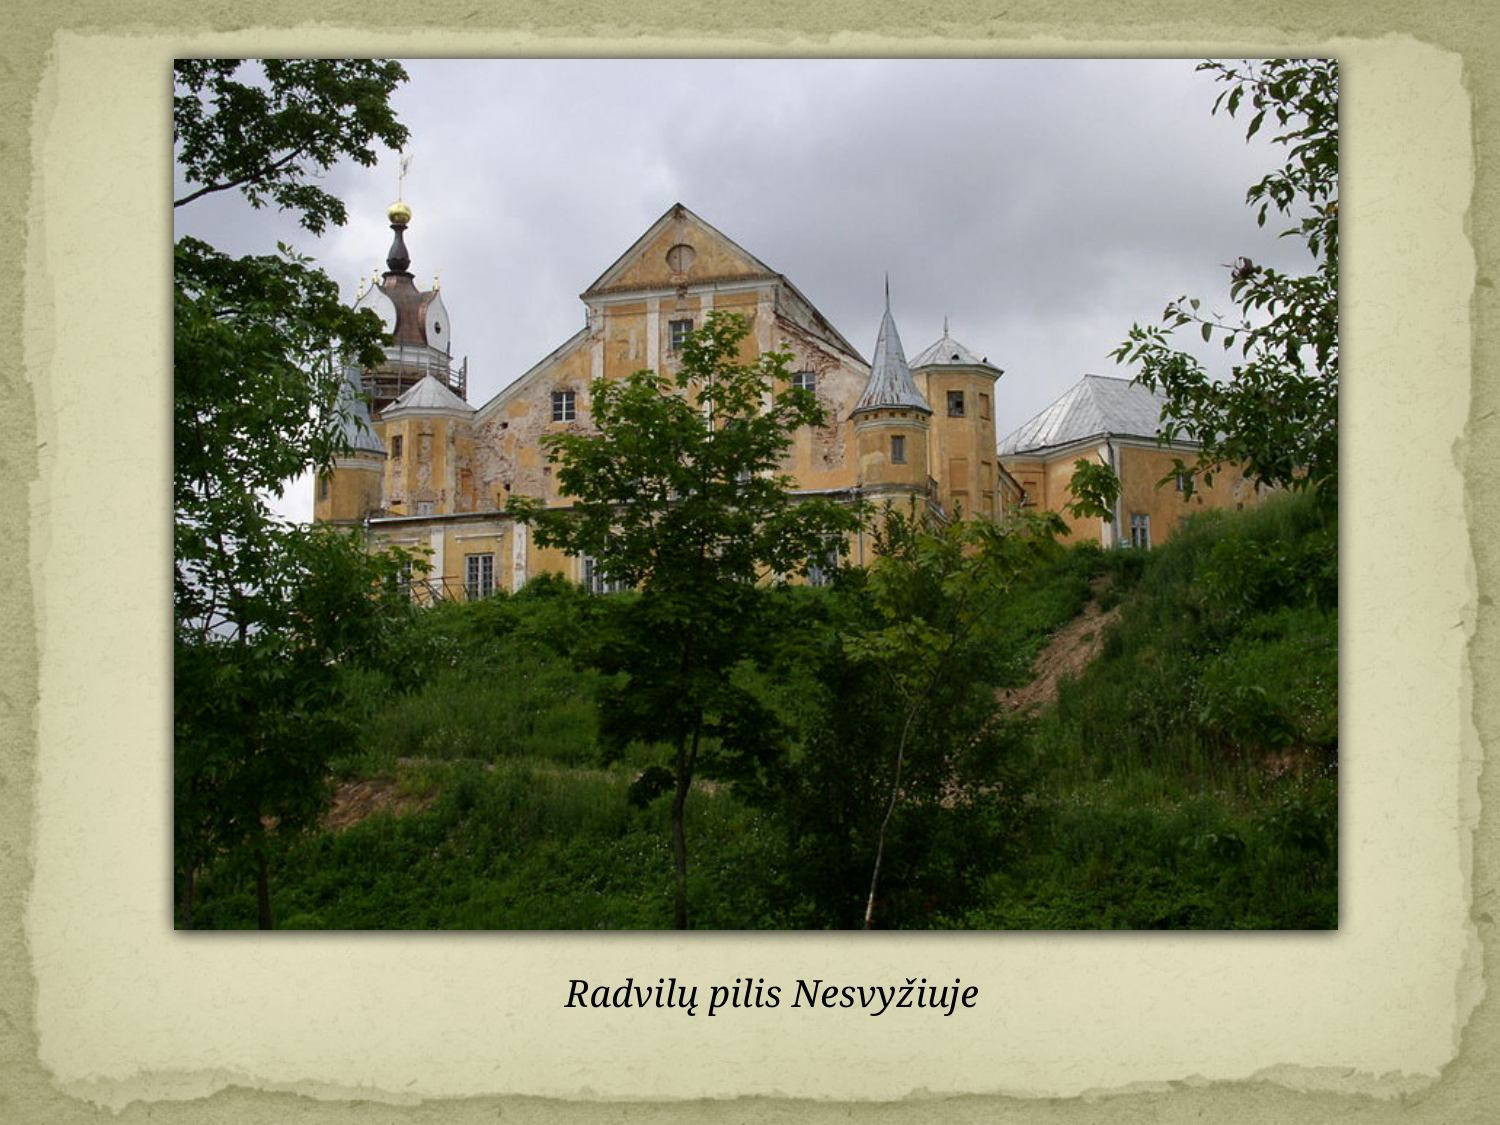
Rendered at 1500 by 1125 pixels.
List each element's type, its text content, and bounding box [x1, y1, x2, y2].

text_box Radvilų pilis Nesvyžiuje [549, 962, 1475, 1023]
picture [174, 59, 1338, 930]
